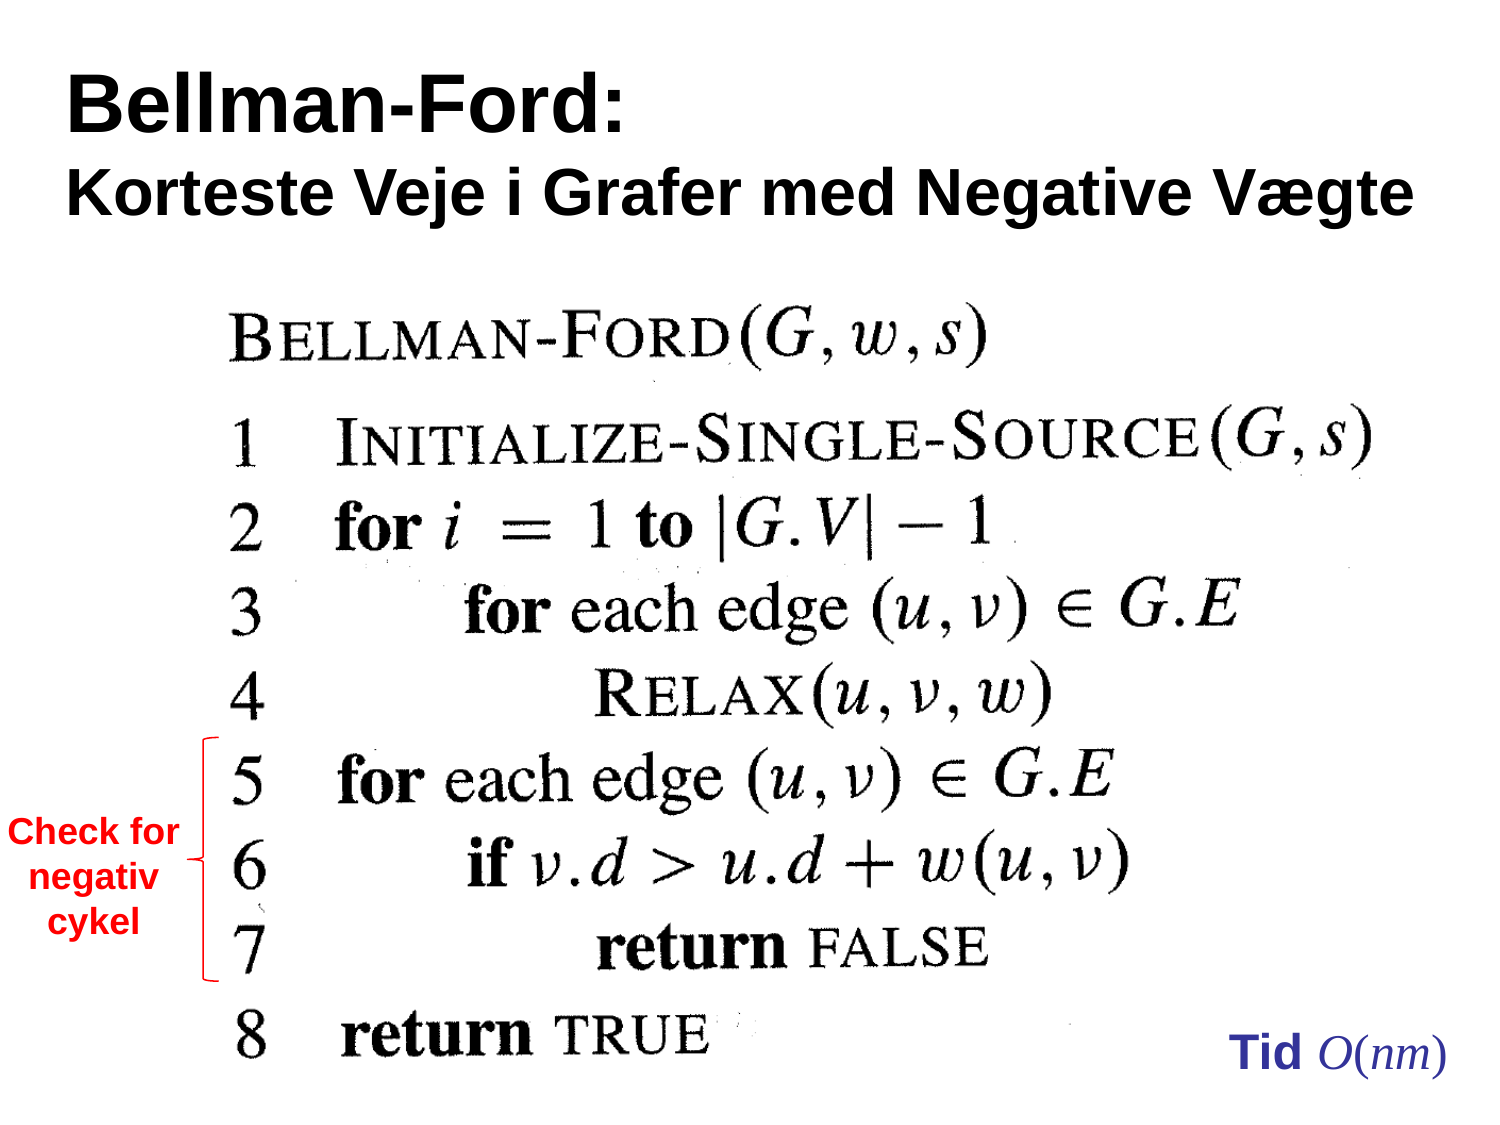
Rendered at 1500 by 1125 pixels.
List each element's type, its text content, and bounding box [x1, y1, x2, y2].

title Bellman-Ford: Korteste Veje i Grafer med Negative Vægte [50, 45, 1500, 233]
text_box [203, 737, 217, 982]
text_box Tid O(nm) [1074, 1012, 1463, 1088]
text_box Check for negativ cykel [0, 799, 213, 950]
picture [222, 299, 1373, 1063]
